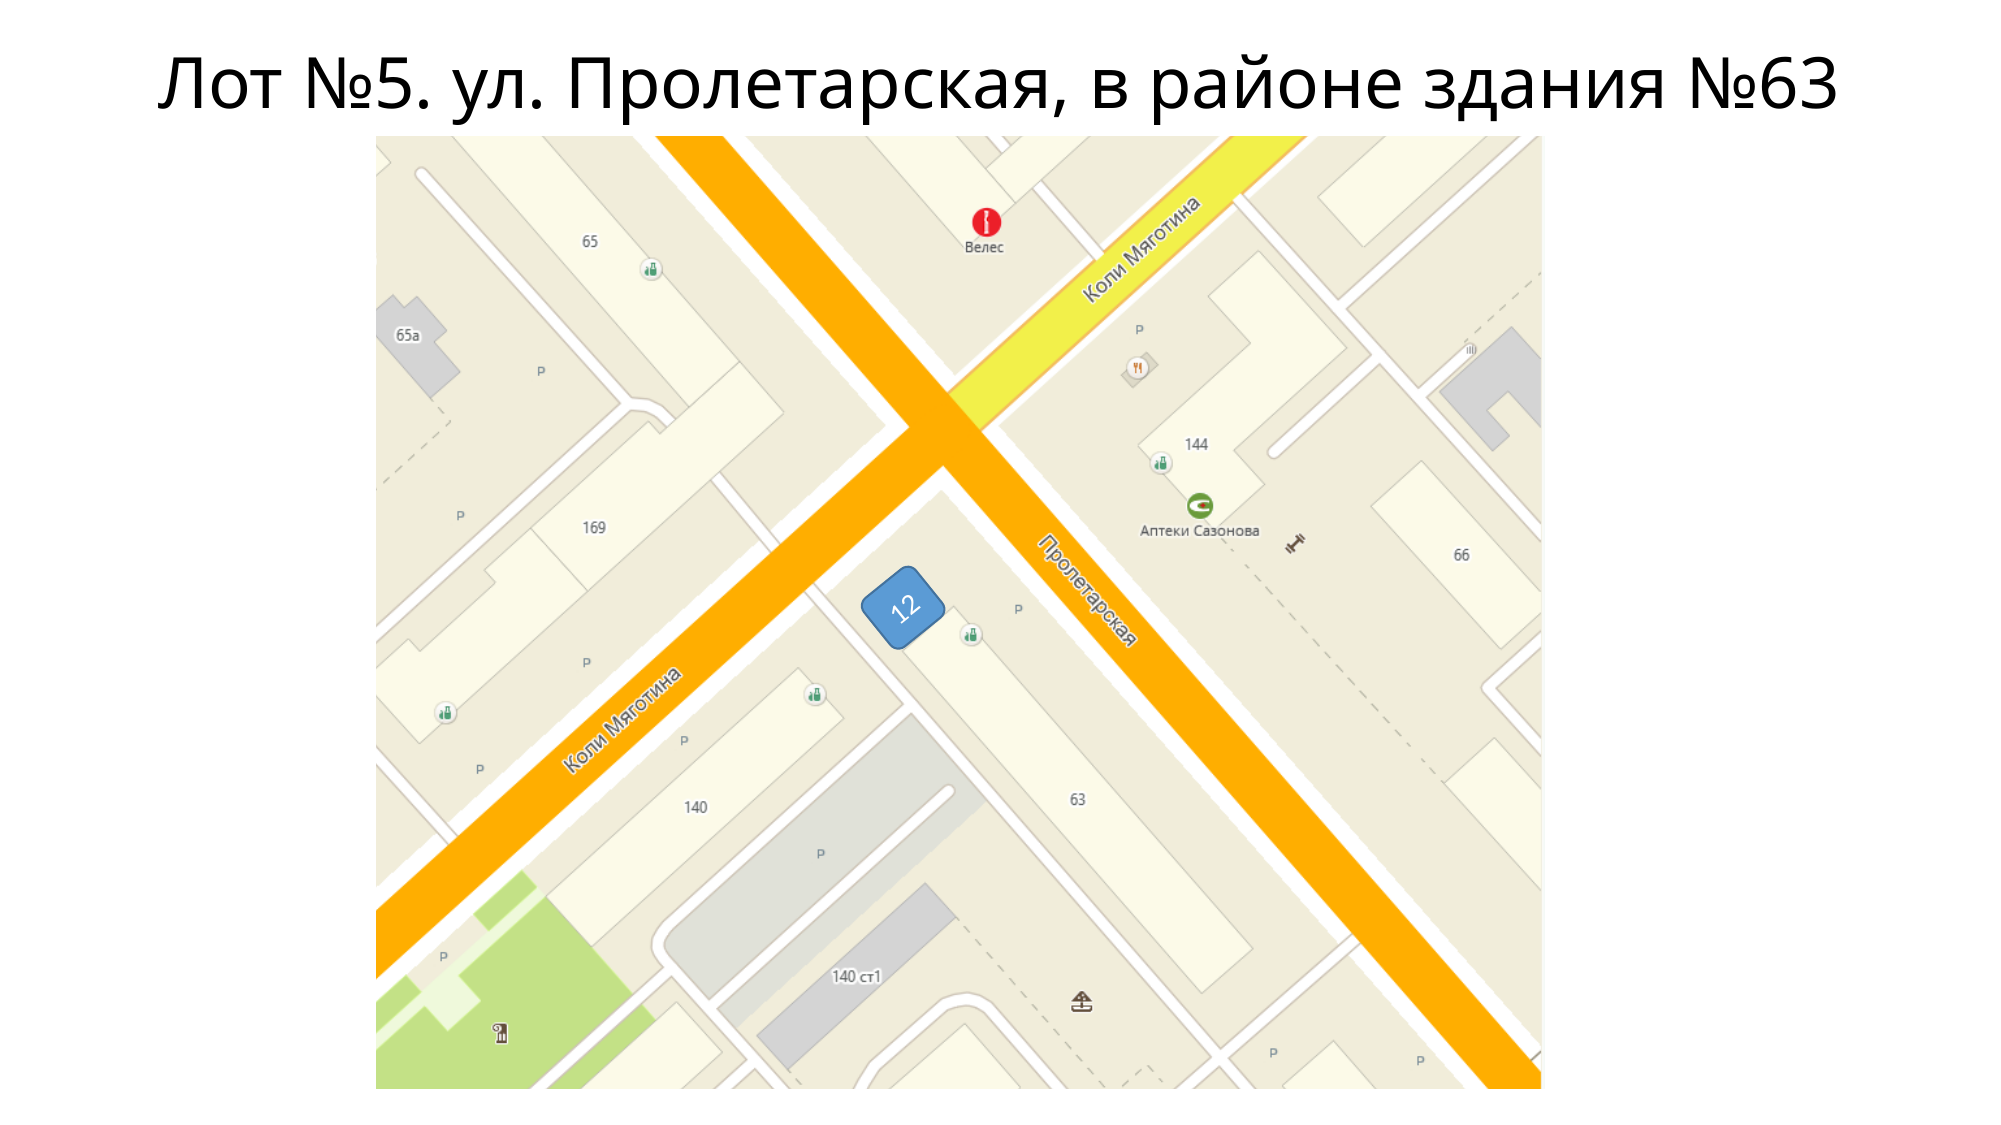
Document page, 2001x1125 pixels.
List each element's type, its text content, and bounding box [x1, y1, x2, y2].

picture [376, 136, 1545, 1089]
title Лот №5. ул. Пролетарская, в районе здания №63 [137, 39, 1863, 133]
